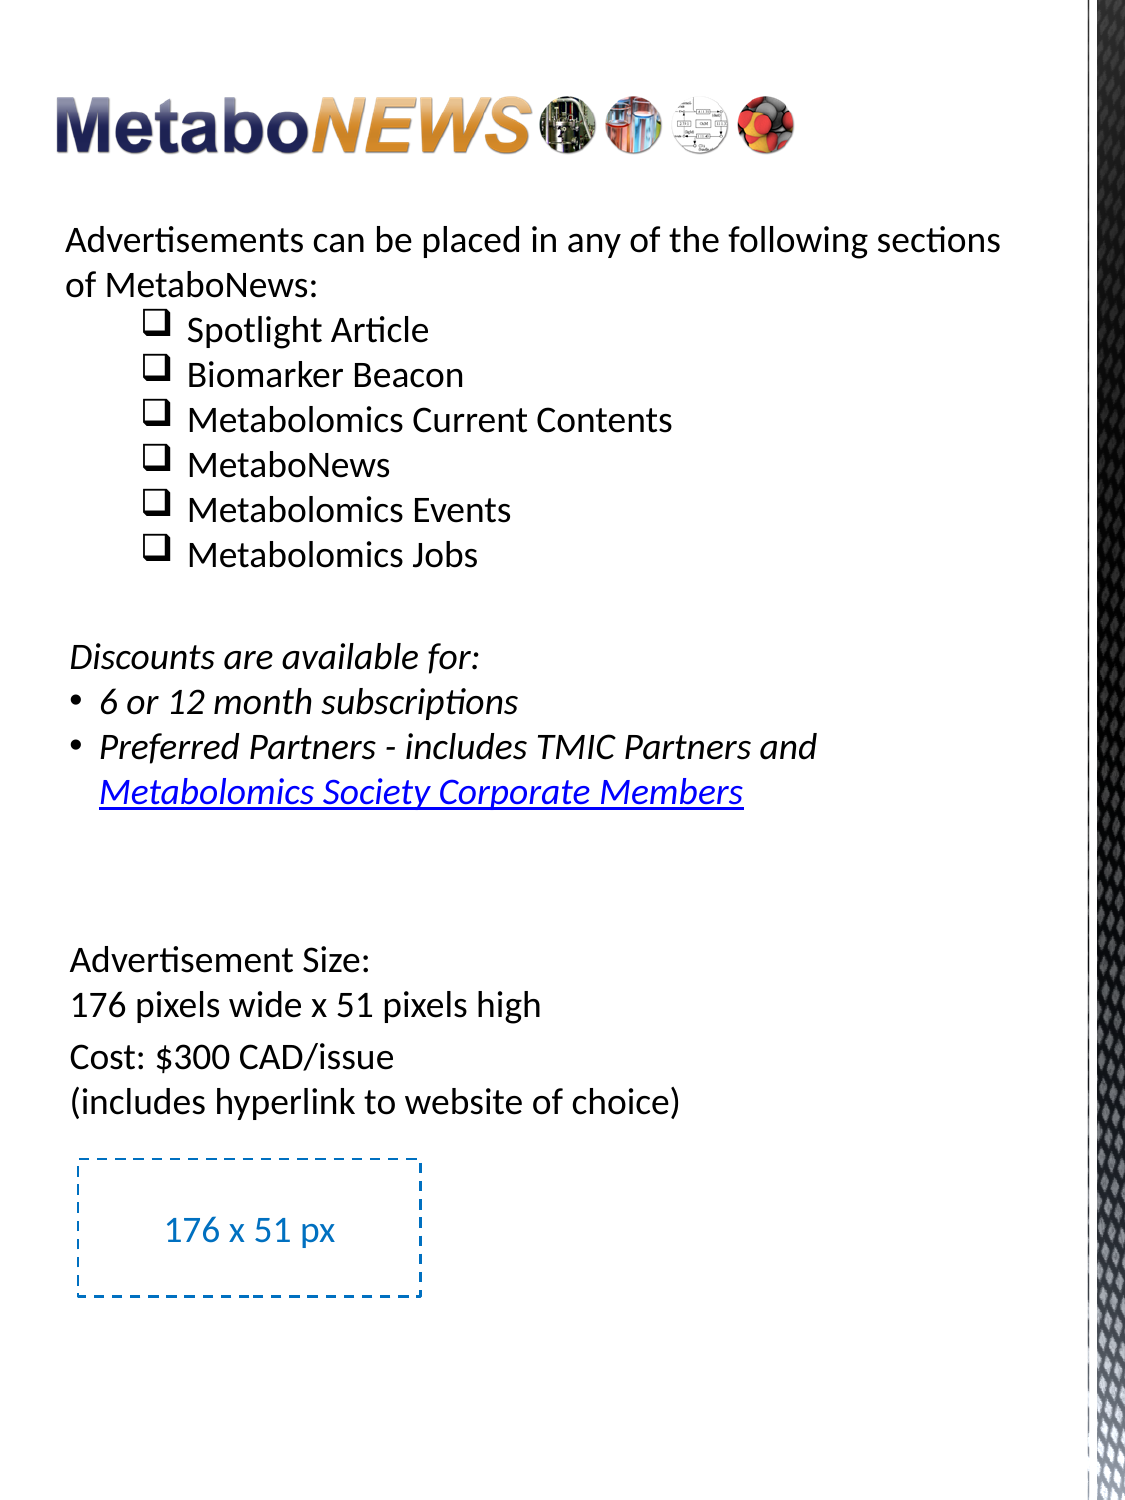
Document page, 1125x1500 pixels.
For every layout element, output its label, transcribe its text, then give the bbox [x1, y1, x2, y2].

picture [1085, 0, 1125, 1500]
text_box Discounts are available for: 6 or 12 month subscriptions Preferred Partners - includes TMIC Partners and Metabolomics Society Corporate Members [54, 624, 1059, 820]
text_box Advertisement Size: 176 pixels wide x 51 pixels high Cost: $300 CAD/issue (includes hyperlink to website of choice) [54, 927, 752, 1195]
picture [47, 88, 802, 162]
text_box 176 x 51 px [77, 1195, 422, 1298]
text_box Advertisements can be placed in any of the following sections of MetaboNews: Spotlight Article Biomarker Beacon Metabolomics Current Contents MetaboNews Metabolomics Events Metabolomics Jobs [50, 207, 1024, 583]
